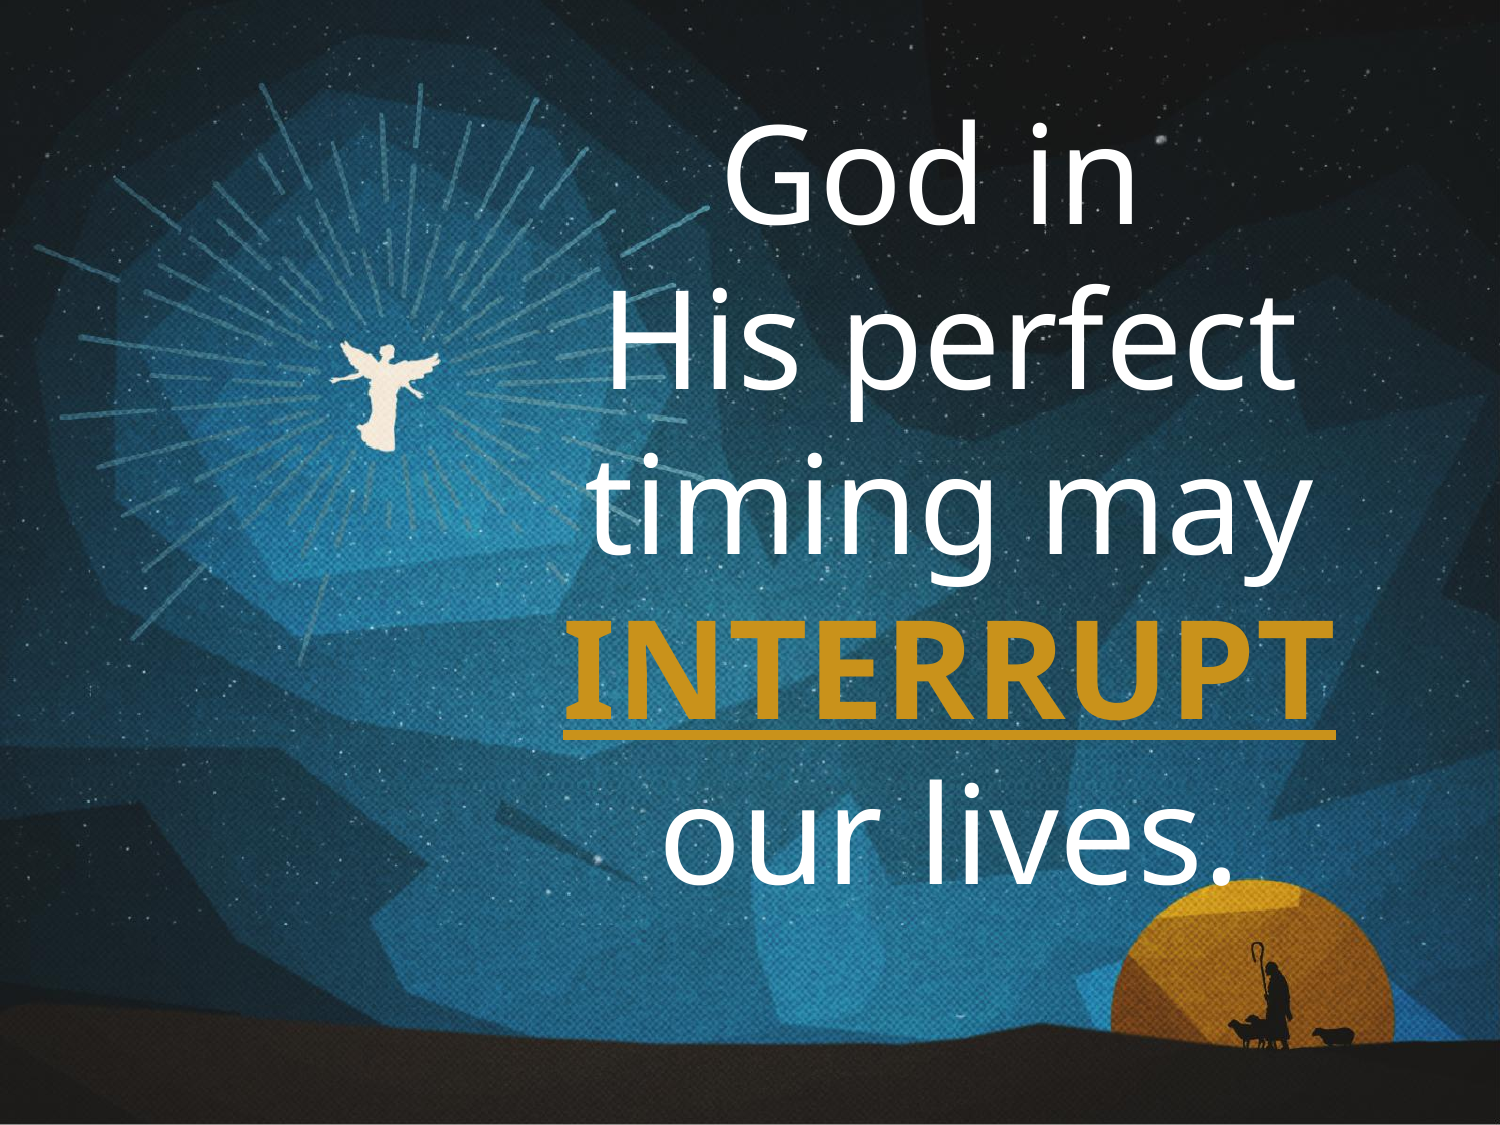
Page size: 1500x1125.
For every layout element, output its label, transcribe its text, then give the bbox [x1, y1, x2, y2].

text_box God in His perfect timing may INTERRUPT our lives. [489, 79, 1410, 920]
picture [0, 0, 1500, 1125]
